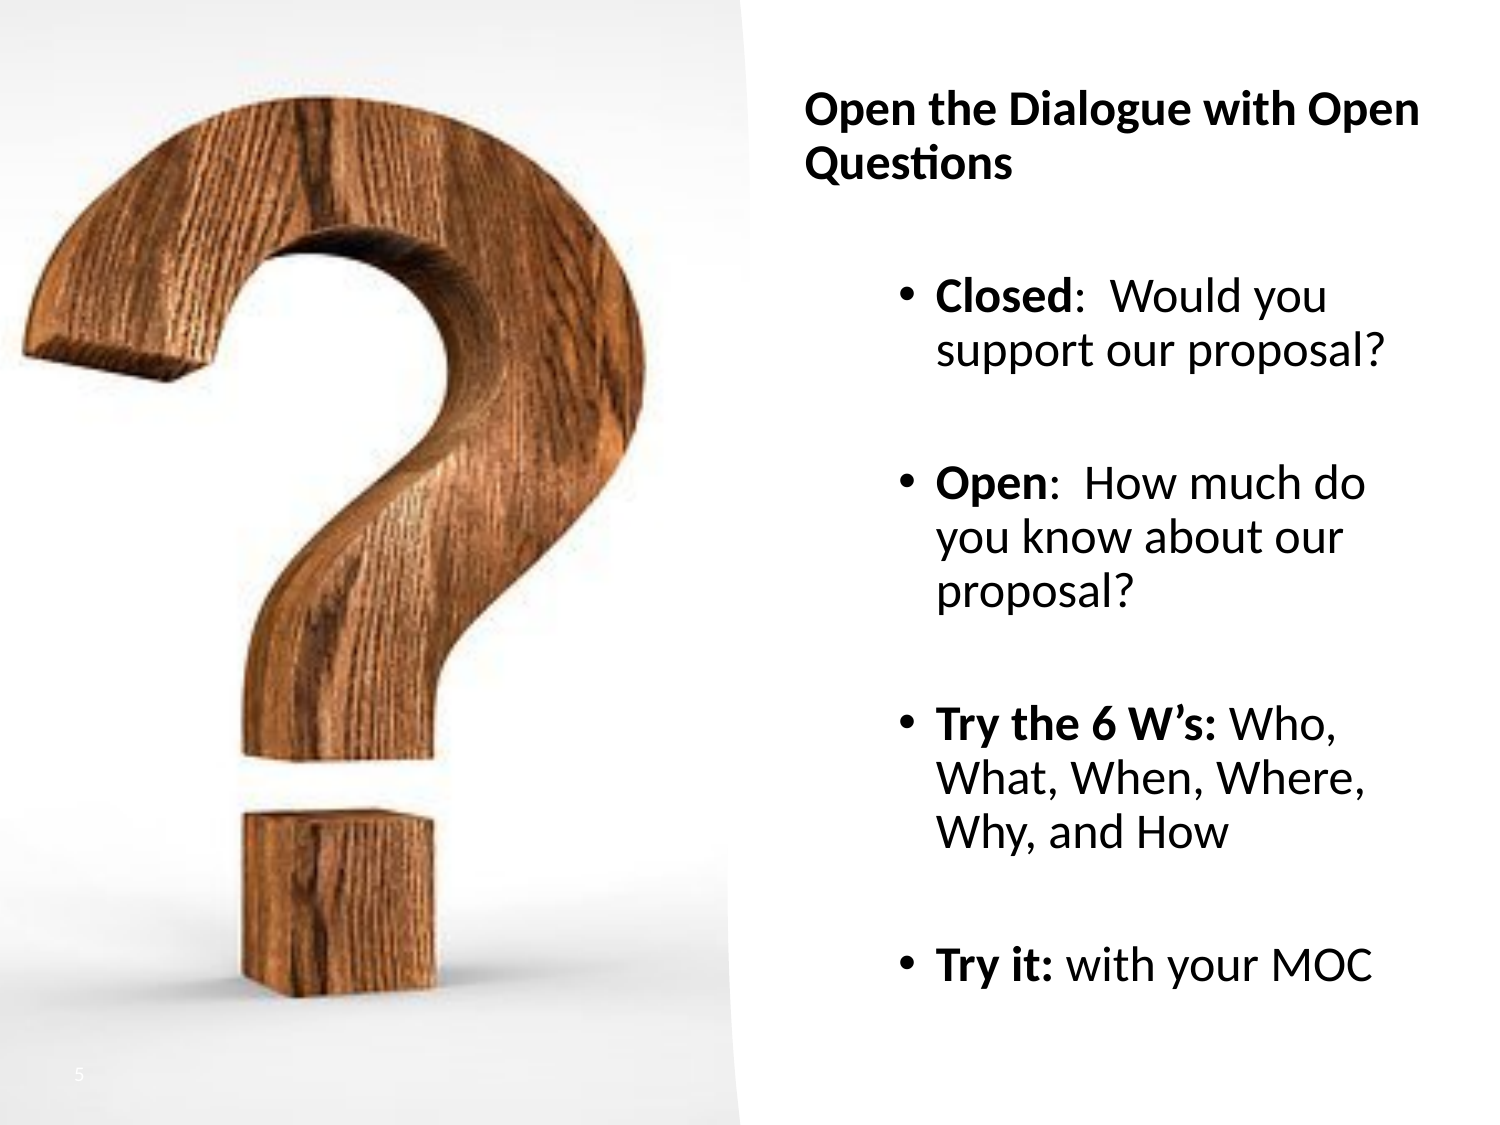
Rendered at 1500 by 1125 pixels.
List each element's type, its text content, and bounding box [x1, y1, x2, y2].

text_box Open the Dialogue with Open Questions Closed: Would you support our proposal? Open: How much do you know about our proposal? Try the 6 W’s: Who, What, When, Where, Why, and How Try it: with your MOC [789, 75, 1441, 1045]
picture [0, 0, 751, 1125]
